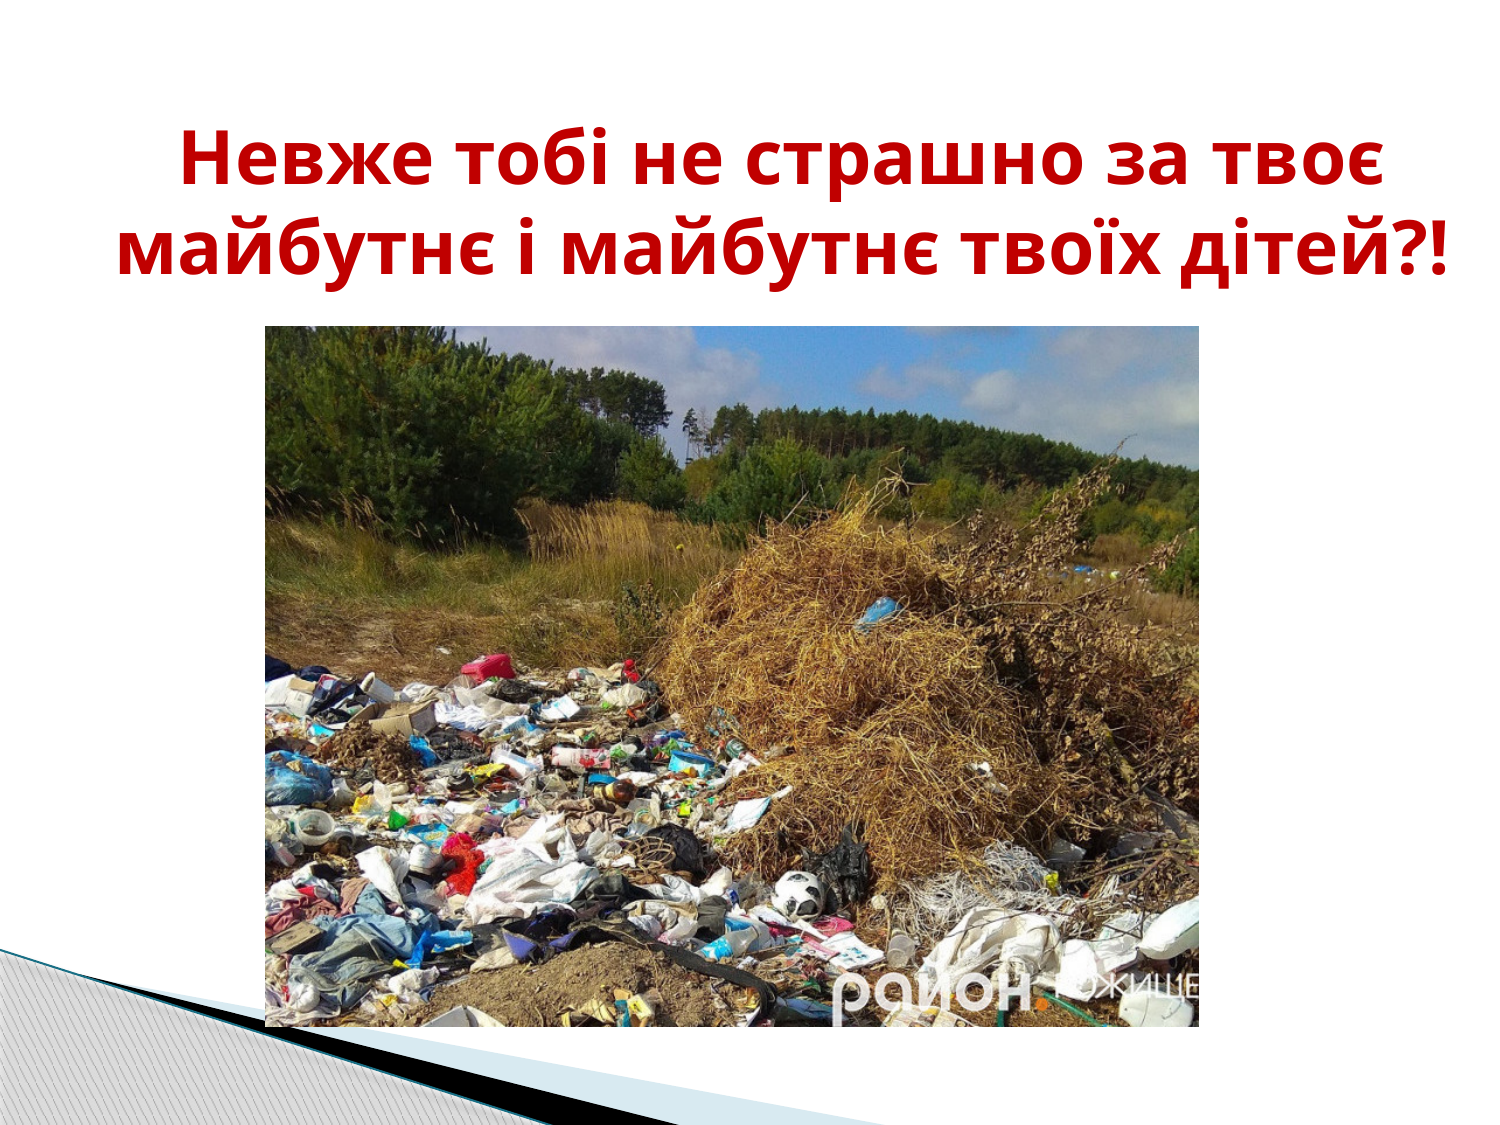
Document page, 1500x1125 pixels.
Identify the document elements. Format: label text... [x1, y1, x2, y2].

picture [265, 326, 1200, 1027]
text_box Невже тобі не страшно за твоє майбутнє і майбутнє твоїх дітей?! [64, 101, 1500, 297]
